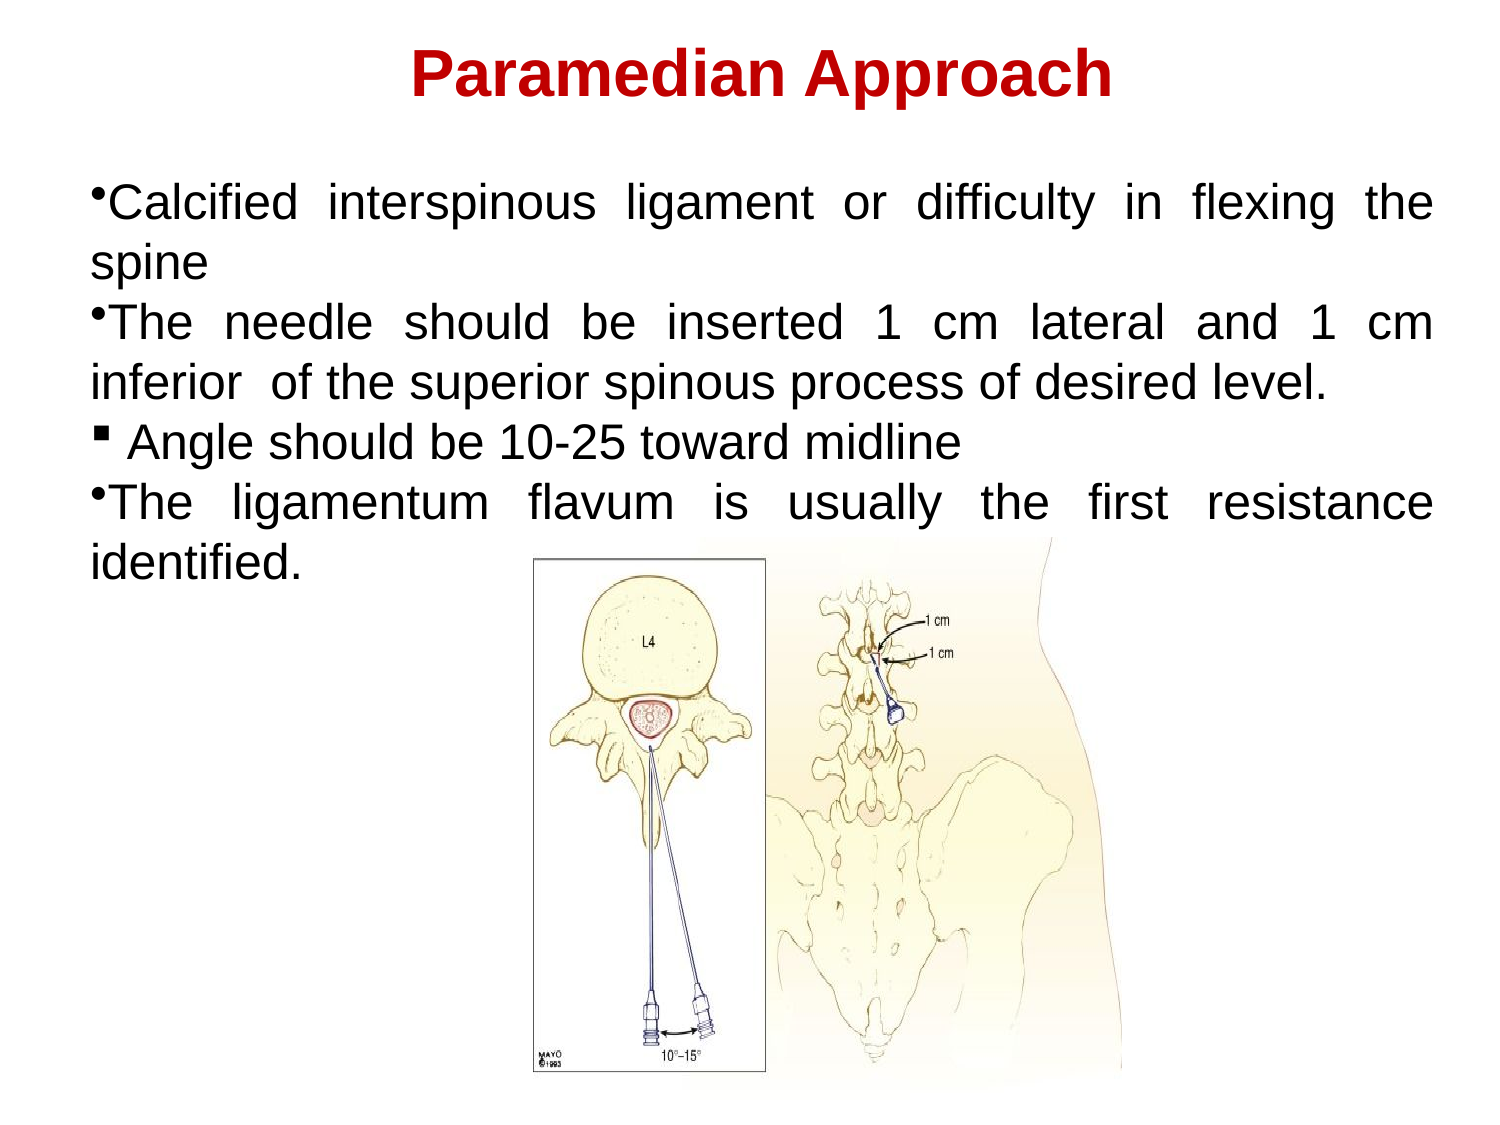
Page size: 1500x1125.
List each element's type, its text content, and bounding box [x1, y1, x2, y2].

picture [530, 537, 1124, 1101]
text_box Paramedian Approach Calcified interspinous ligament or difficulty in flexing the spine The needle should be inserted 1 cm lateral and 1 cm inferior of the superior spinous process of desired level. Angle should be 10-25 toward midline The ligamentum flavum is usually the first resistance identified. [75, 21, 1450, 597]
